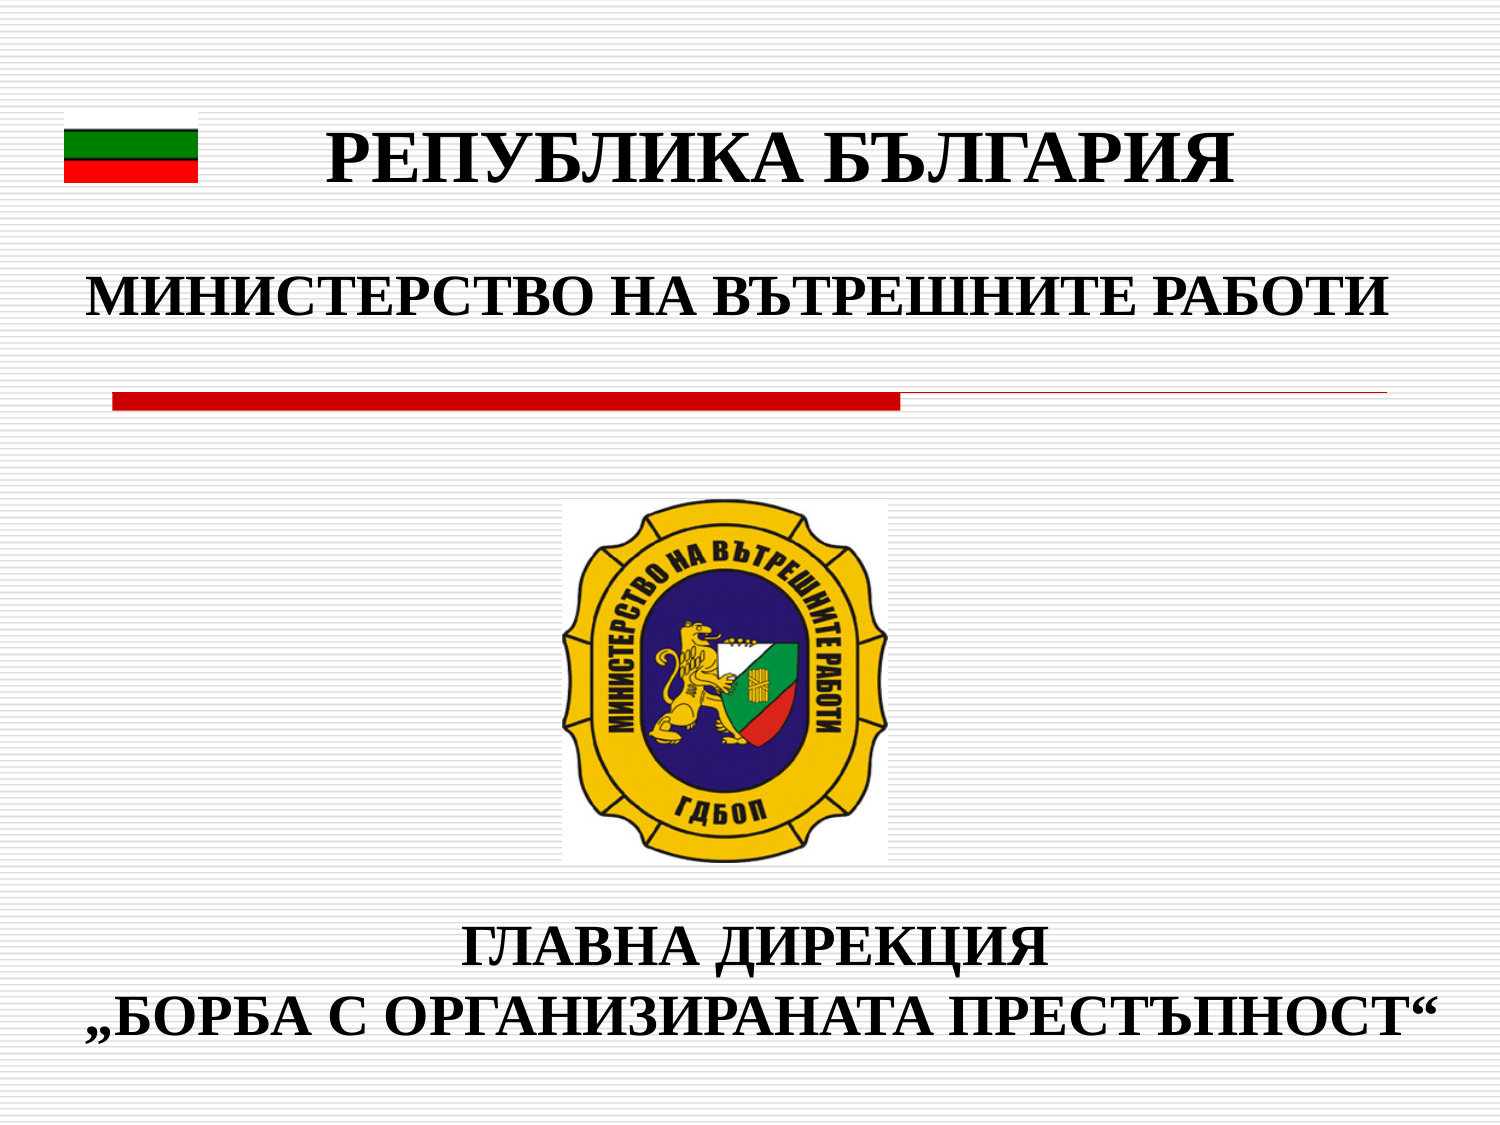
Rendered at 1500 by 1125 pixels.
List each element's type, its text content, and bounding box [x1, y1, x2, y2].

text_box РЕПУБЛИКА БЪЛГАРИЯ [174, 99, 1388, 205]
picture [0, 335, 1500, 1125]
text_box ГЛАВНА ДИРЕКЦИЯ „БОРБА С ОРГАНИЗИРАНАТА ПРЕСТЪПНОСТ“ [24, 899, 1500, 1055]
picture [0, 0, 1500, 249]
text_box МИНИСТЕРСТВО НА ВЪТРЕШНИТЕ РАБОТИ [0, 249, 1500, 335]
